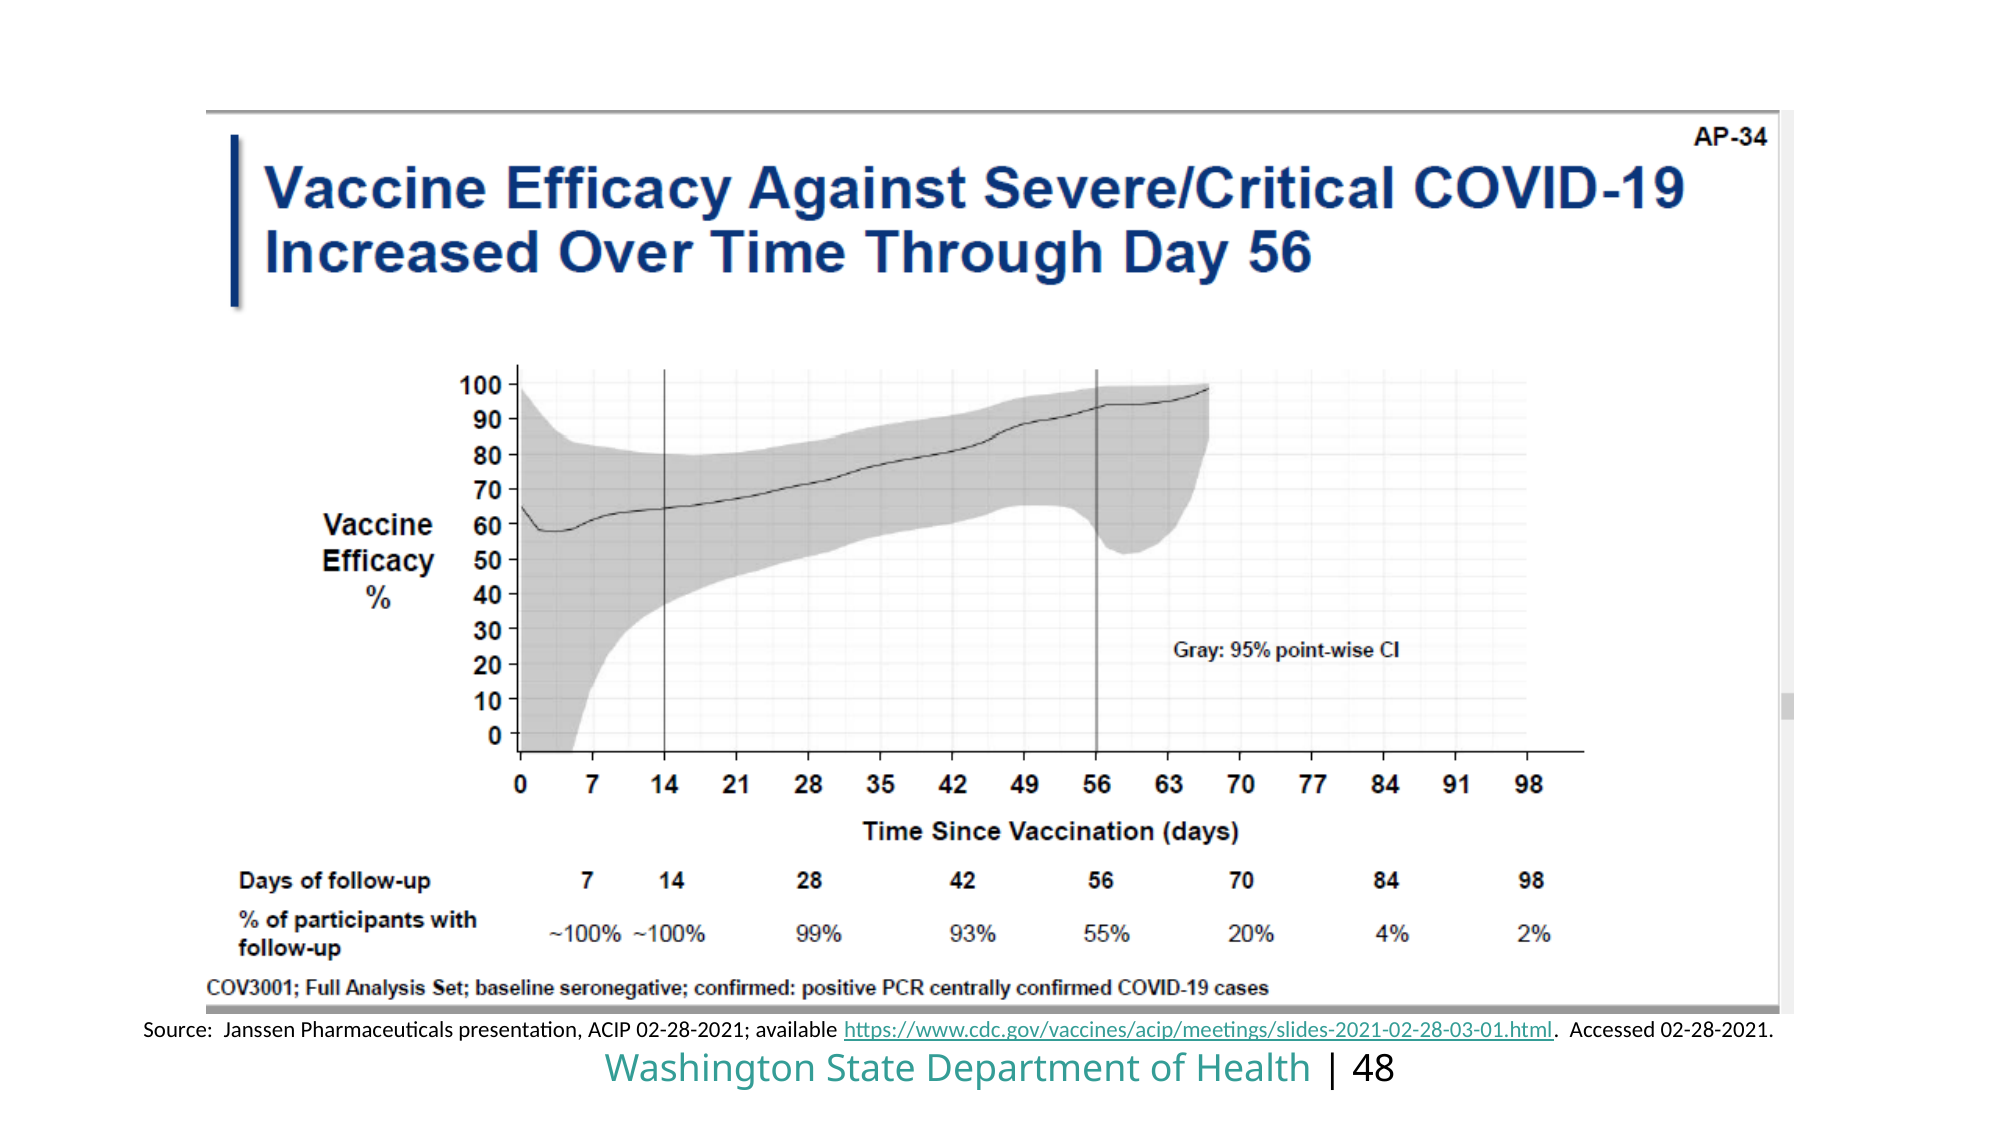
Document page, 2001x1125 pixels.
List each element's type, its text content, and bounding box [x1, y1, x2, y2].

text_box Source: Janssen Pharmaceuticals presentation, ACIP 02-28-2021; available https://www.cdc.gov/vaccines/acip/meetings/slides-2021-02-28-03-01.html. Accessed 02-28-2021. [128, 1007, 1978, 1050]
picture [206, 110, 1794, 1015]
